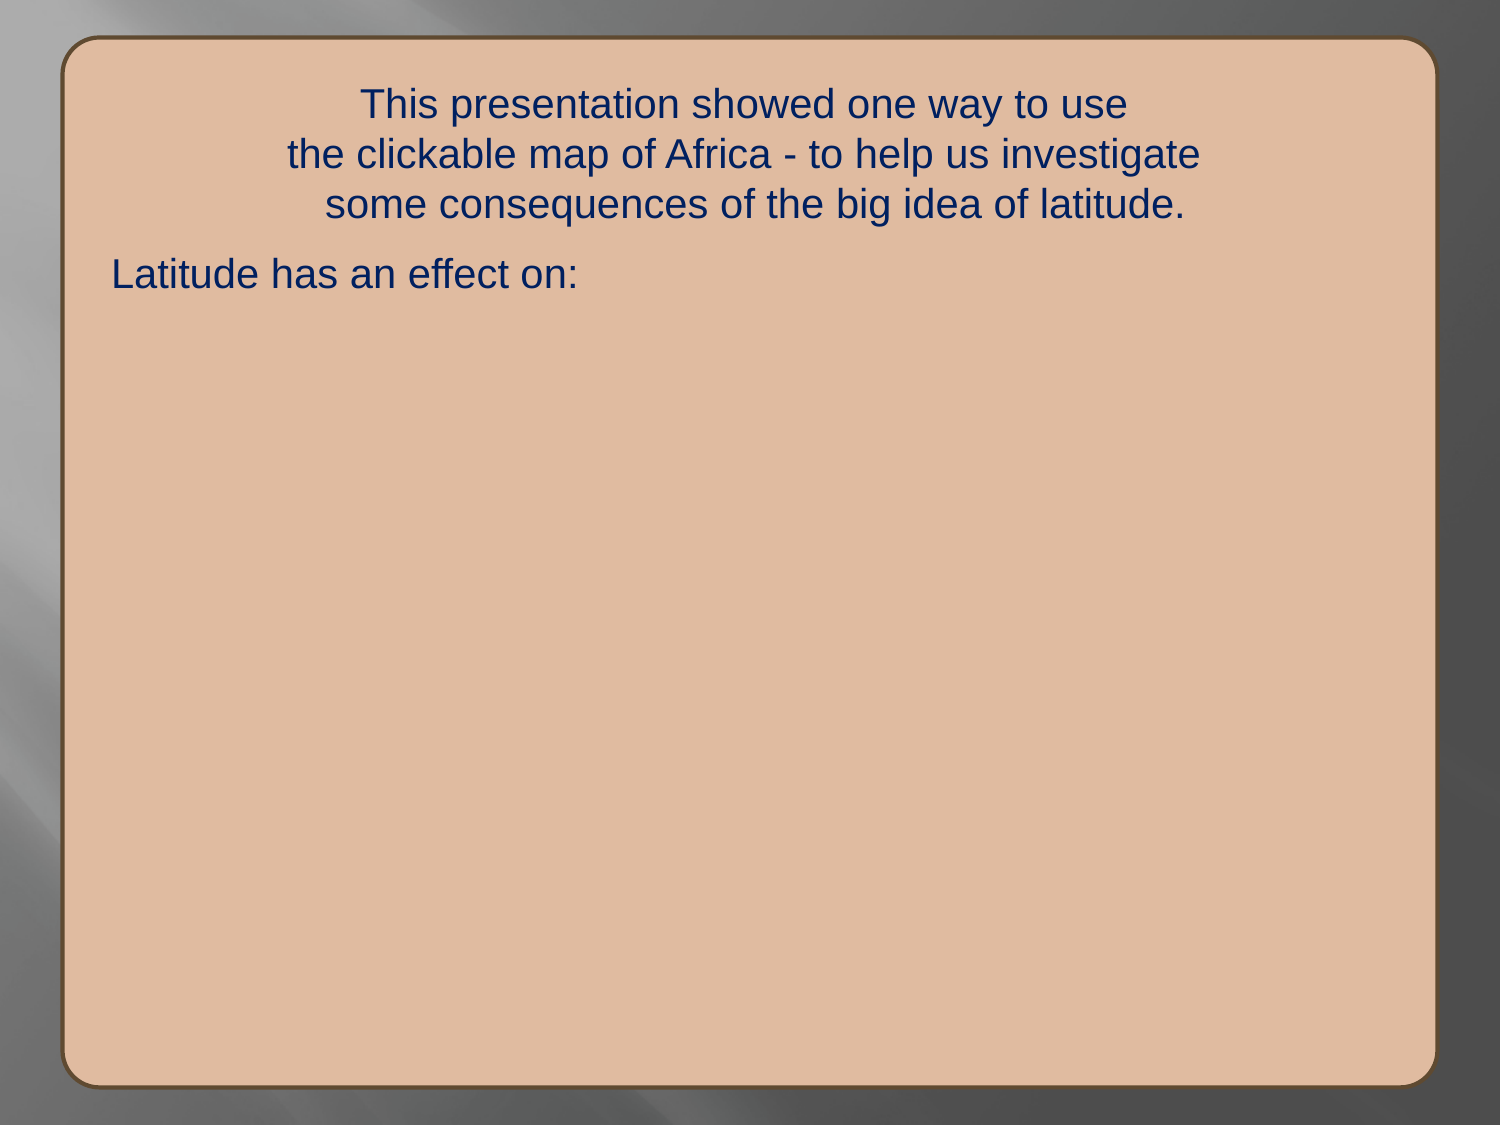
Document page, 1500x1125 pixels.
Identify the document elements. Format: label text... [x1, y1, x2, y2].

text_box This presentation showed one way to use the clickable map of Africa - to help us investigate some consequences of the big idea of latitude. Latitude has an effect on: [60, 35, 1440, 1090]
